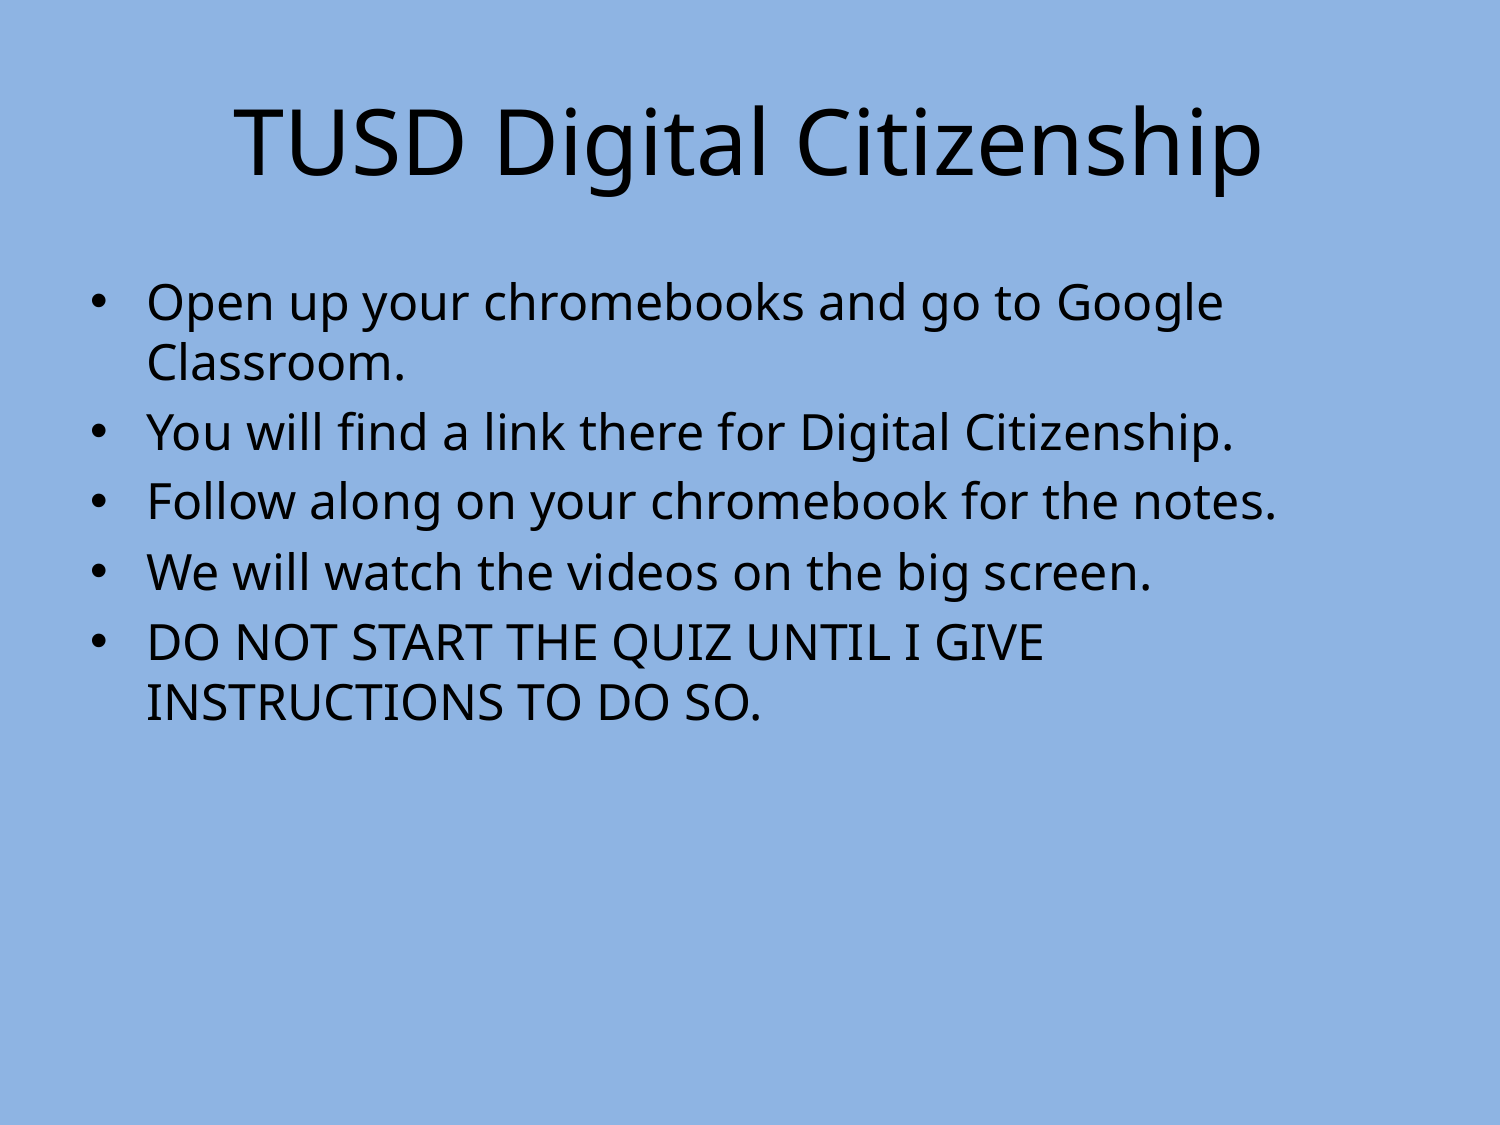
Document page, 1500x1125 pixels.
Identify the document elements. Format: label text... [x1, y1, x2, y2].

list Open up your chromebooks and go to Google Classroom. You will find a link there for Digital Citizenship. Follow along on your chromebook for the notes. We will watch the videos on the big screen. DO NOT START THE QUIZ UNTIL I GIVE INSTRUCTIONS TO DO SO. [75, 262, 1425, 1005]
title TUSD Digital Citizenship [75, 45, 1425, 233]
